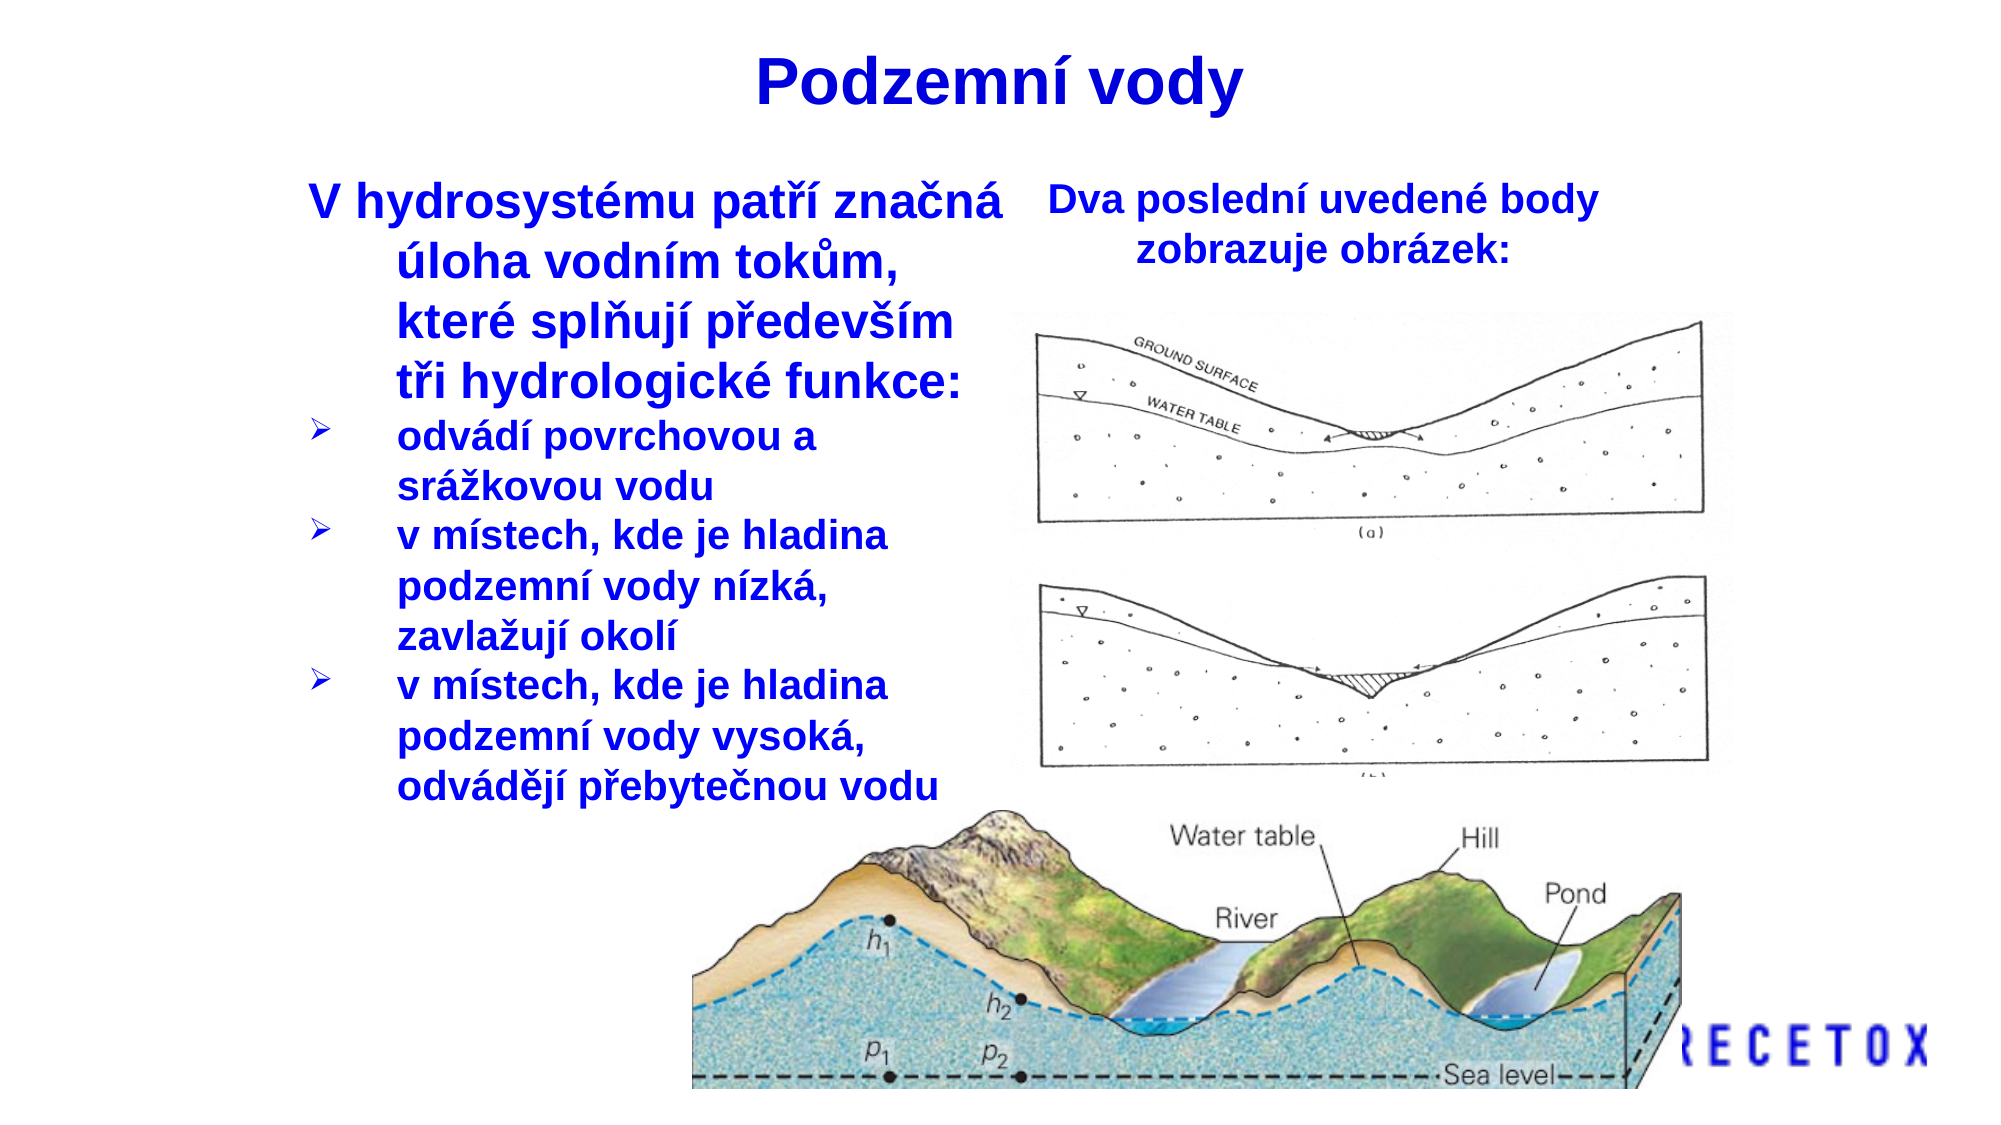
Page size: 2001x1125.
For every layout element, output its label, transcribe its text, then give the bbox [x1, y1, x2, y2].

text_box Podzemní vody [550, 30, 1449, 126]
picture [692, 810, 1683, 1089]
text_box V hydrosystému patří značná úloha vodním tokům, které splňují především tři hydrologické funkce: odvádí povrchovou a srážkovou vodu v místech, kde je hladina podzemní vody nízká, zavlažují okolí v místech, kde je hladina podzemní vody vysoká, odvádějí přebytečnou vodu [279, 160, 1024, 816]
text_box Dva poslední uvedené body zobrazuje obrázek: [1018, 163, 1724, 279]
picture [1009, 312, 1734, 777]
